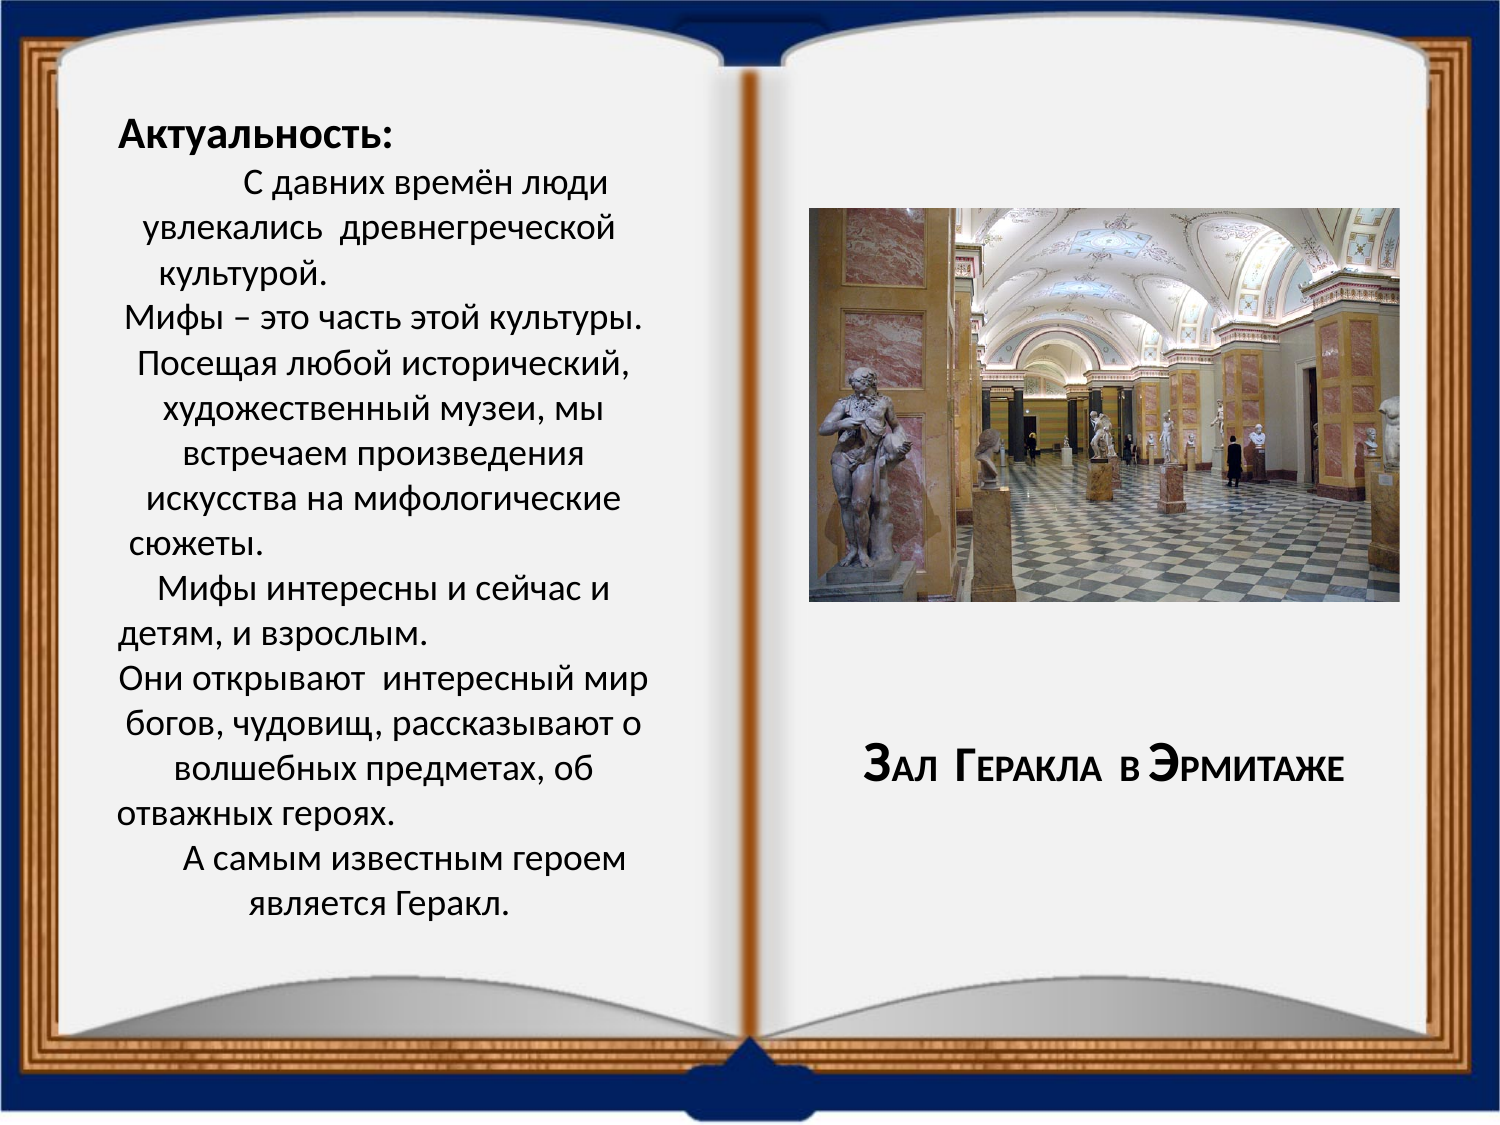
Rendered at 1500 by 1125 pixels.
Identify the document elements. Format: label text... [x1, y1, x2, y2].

title Актуальность: С давних времён люди увлекались древнегреческой культурой. Мифы – это часть этой культуры. Посещая любой исторический, художественный музеи, мы встречаем произведения искусства на мифологические сюжеты. Мифы интересны и сейчас и детям, и взрослым. Они открывают интересный мир богов, чудовищ, рассказывают о волшебных предметах, об отважных героях. А самым известным героем является Геракл. [100, 44, 668, 976]
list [808, 207, 1400, 602]
list ЗАЛ ГЕРАКЛА В ЭРМИТАЖЕ [820, 716, 1388, 858]
picture [0, 0, 1500, 1125]
